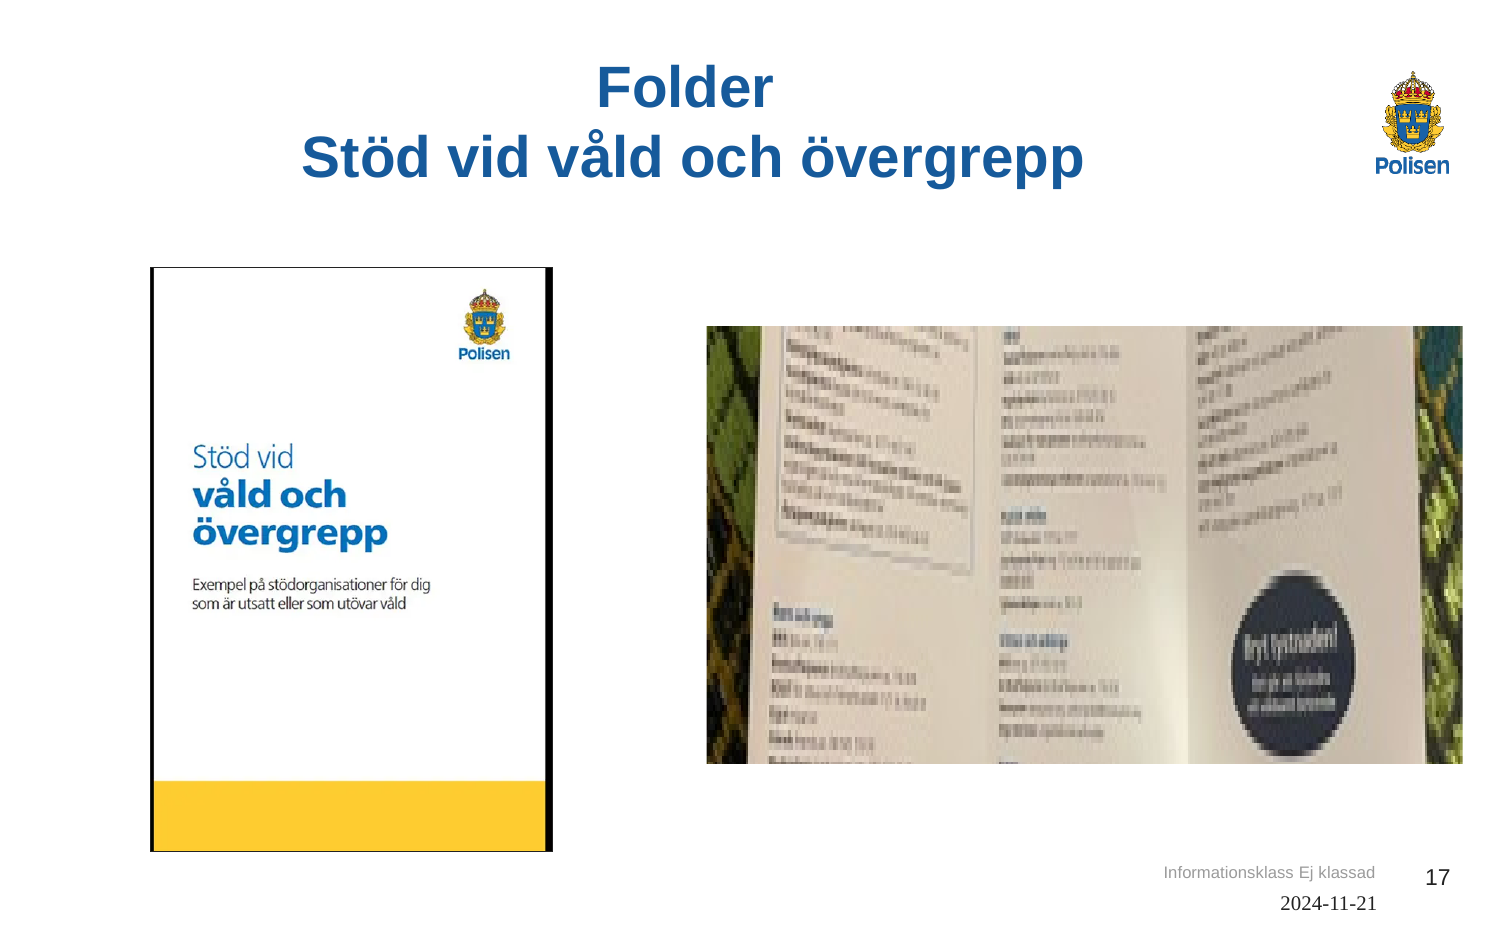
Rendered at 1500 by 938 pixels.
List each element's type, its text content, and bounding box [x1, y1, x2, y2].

title Folder Stöd vid våld och övergrepp [53, 41, 1335, 198]
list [150, 267, 553, 852]
picture [706, 326, 1463, 765]
picture [1376, 71, 1449, 174]
